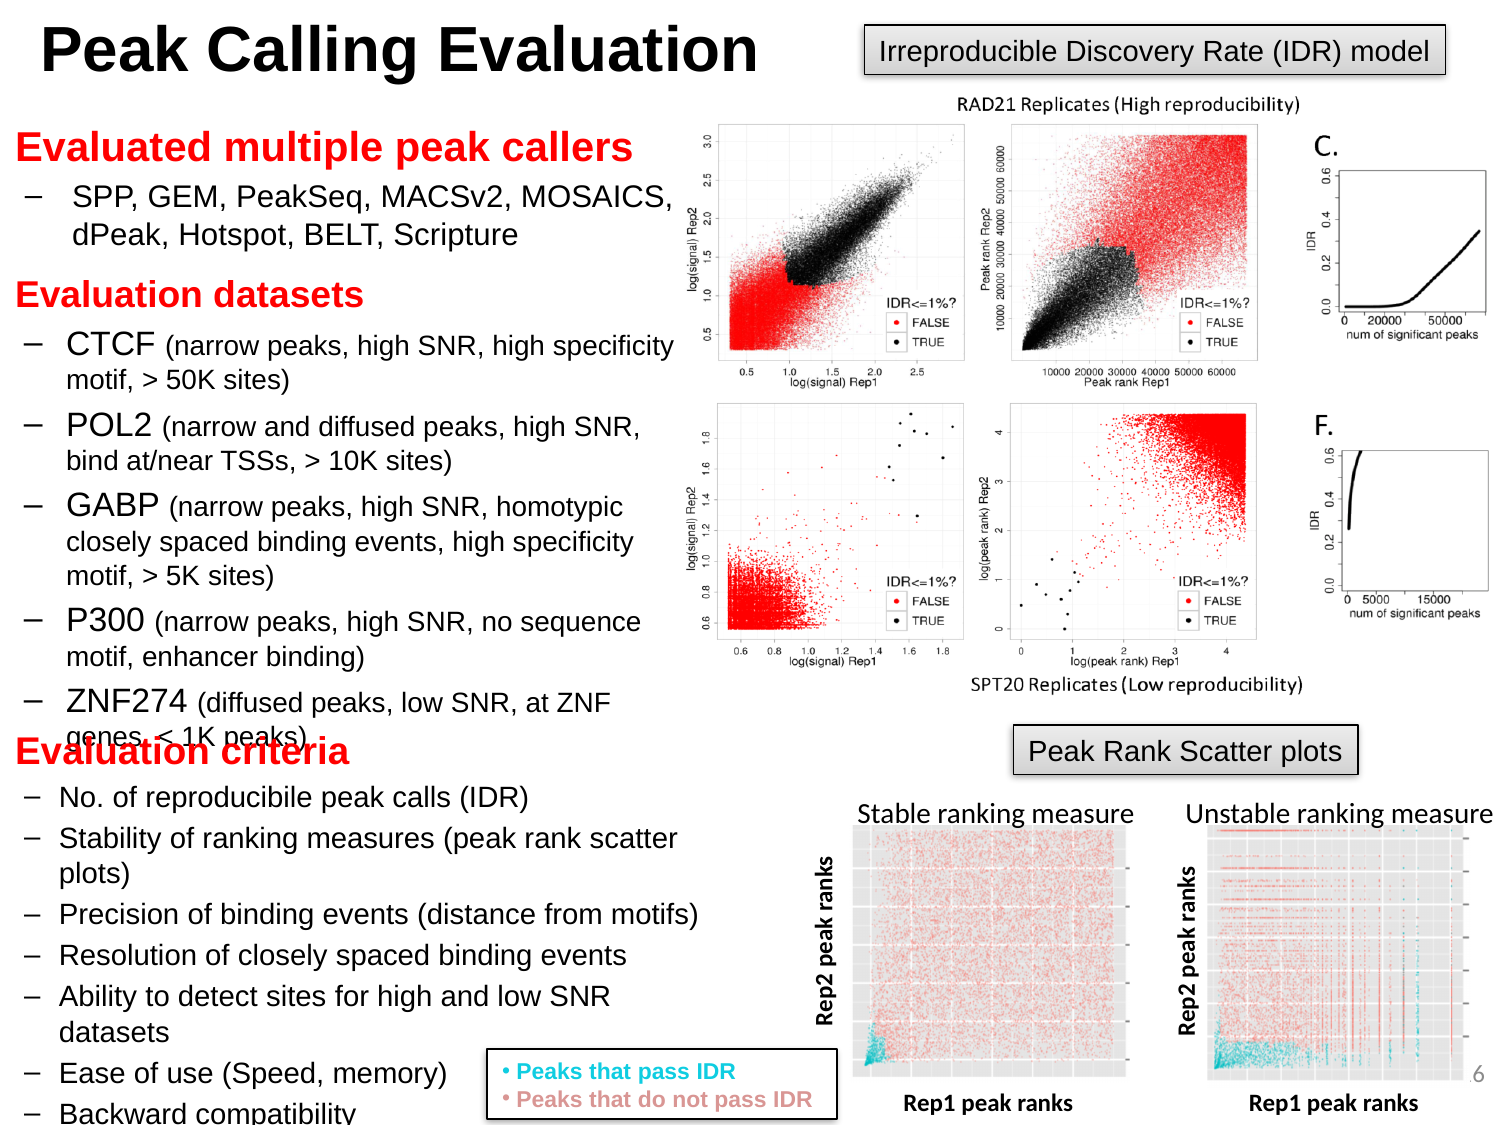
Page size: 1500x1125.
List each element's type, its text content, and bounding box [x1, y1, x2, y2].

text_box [486, 724, 1500, 1125]
text_box Evaluated multiple peak callers SPP, GEM, PeakSeq, MACSv2, MOSAICS, dPeak, Hotspot, BELT, Scripture [0, 112, 678, 338]
text_box Evaluation criteria No. of reproducibile peak calls (IDR) Stability of ranking measures (peak rank scatter plots) Precision of binding events (distance from motifs) Resolution of closely spaced binding events Ability to detect sites for high and low SNR datasets Ease of use (Speed, memory) Backward compatibility [0, 718, 725, 1125]
title Peak Calling Evaluation [25, 0, 851, 93]
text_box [683, 24, 1500, 701]
text_box Evaluation datasets CTCF (narrow peaks, high SNR, high specificity motif, > 50K sites) POL2 (narrow and diffused peaks, high SNR, bind at/near TSSs, > 10K sites) GABP (narrow peaks, high SNR, homotypic closely spaced binding events, high specificity motif, > 5K sites) P300 (narrow peaks, high SNR, no sequence motif, enhancer binding) ZNF274 (diffused peaks, low SNR, at ZNF genes, < 1K peaks) [0, 338, 713, 718]
